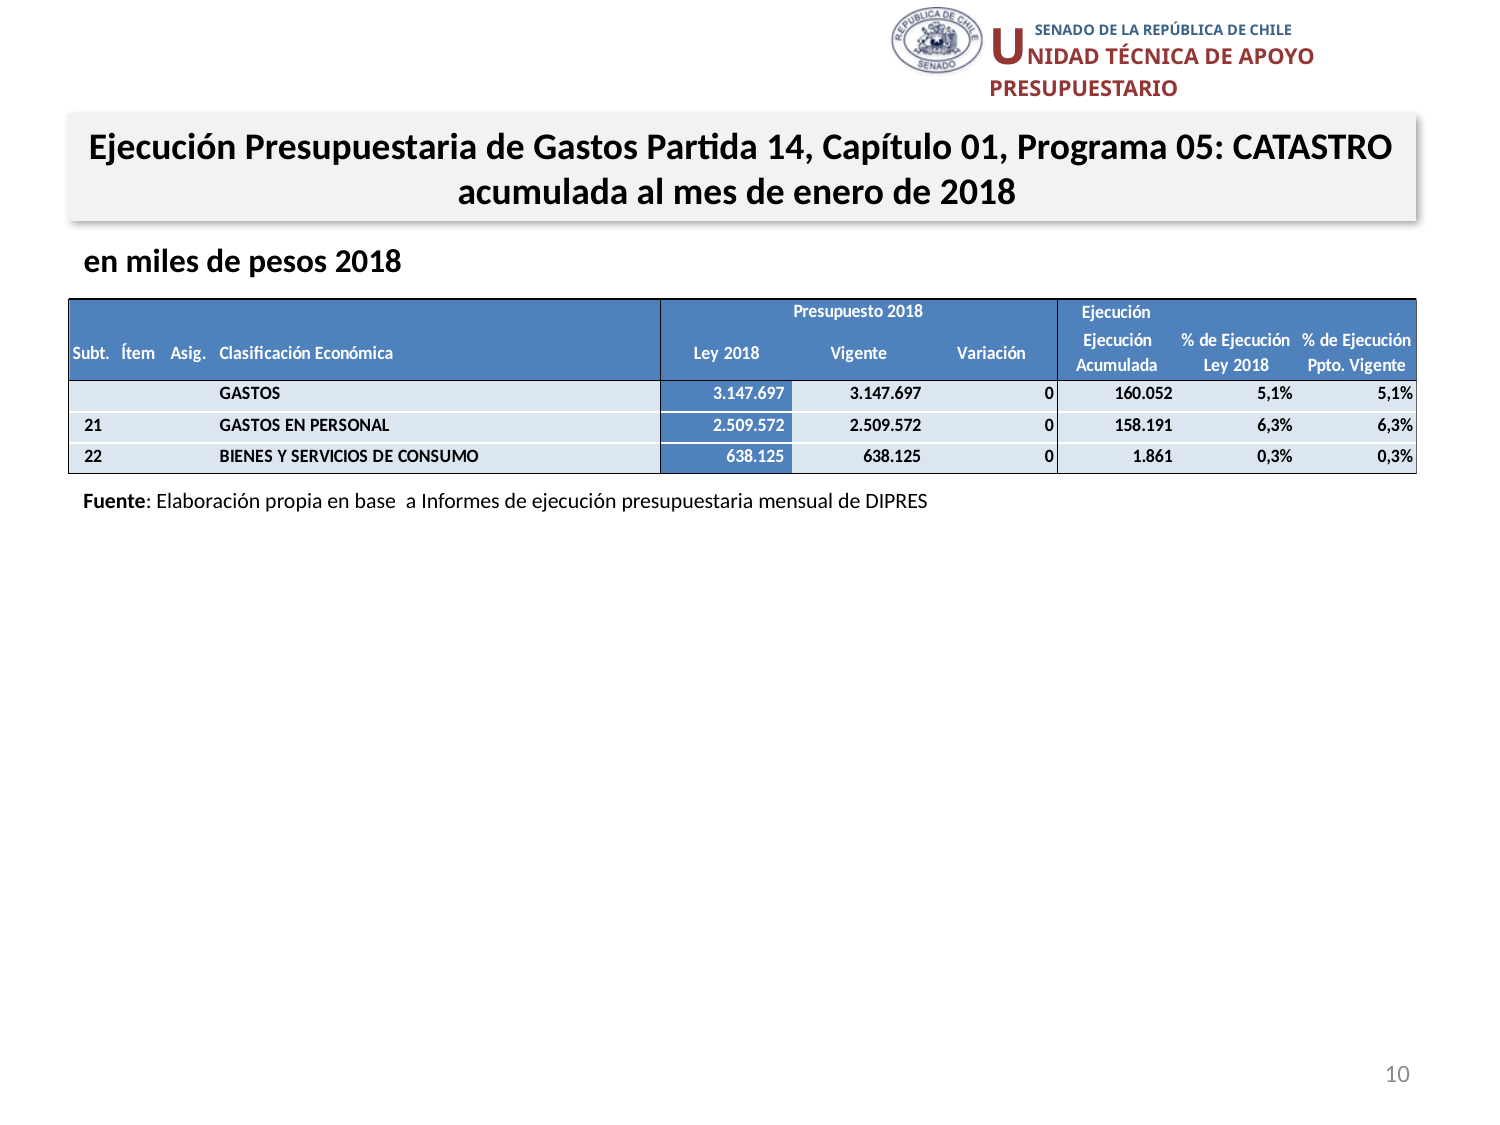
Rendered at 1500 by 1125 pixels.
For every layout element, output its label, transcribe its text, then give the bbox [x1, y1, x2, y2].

picture [891, 7, 985, 76]
footer Fuente: Elaboración propia en base a Informes de ejecución presupuestaria mensual de DIPRES [68, 479, 1448, 540]
text_box en miles de pesos 2018 [68, 231, 1419, 297]
slide_number 10 [1074, 1042, 1425, 1103]
text_box Ejecución Presupuestaria de Gastos Partida 14, Capítulo 01, Programa 05: CATASTRO acumulada al mes de enero de 2018 [67, 114, 1415, 221]
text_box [67, 298, 1419, 476]
